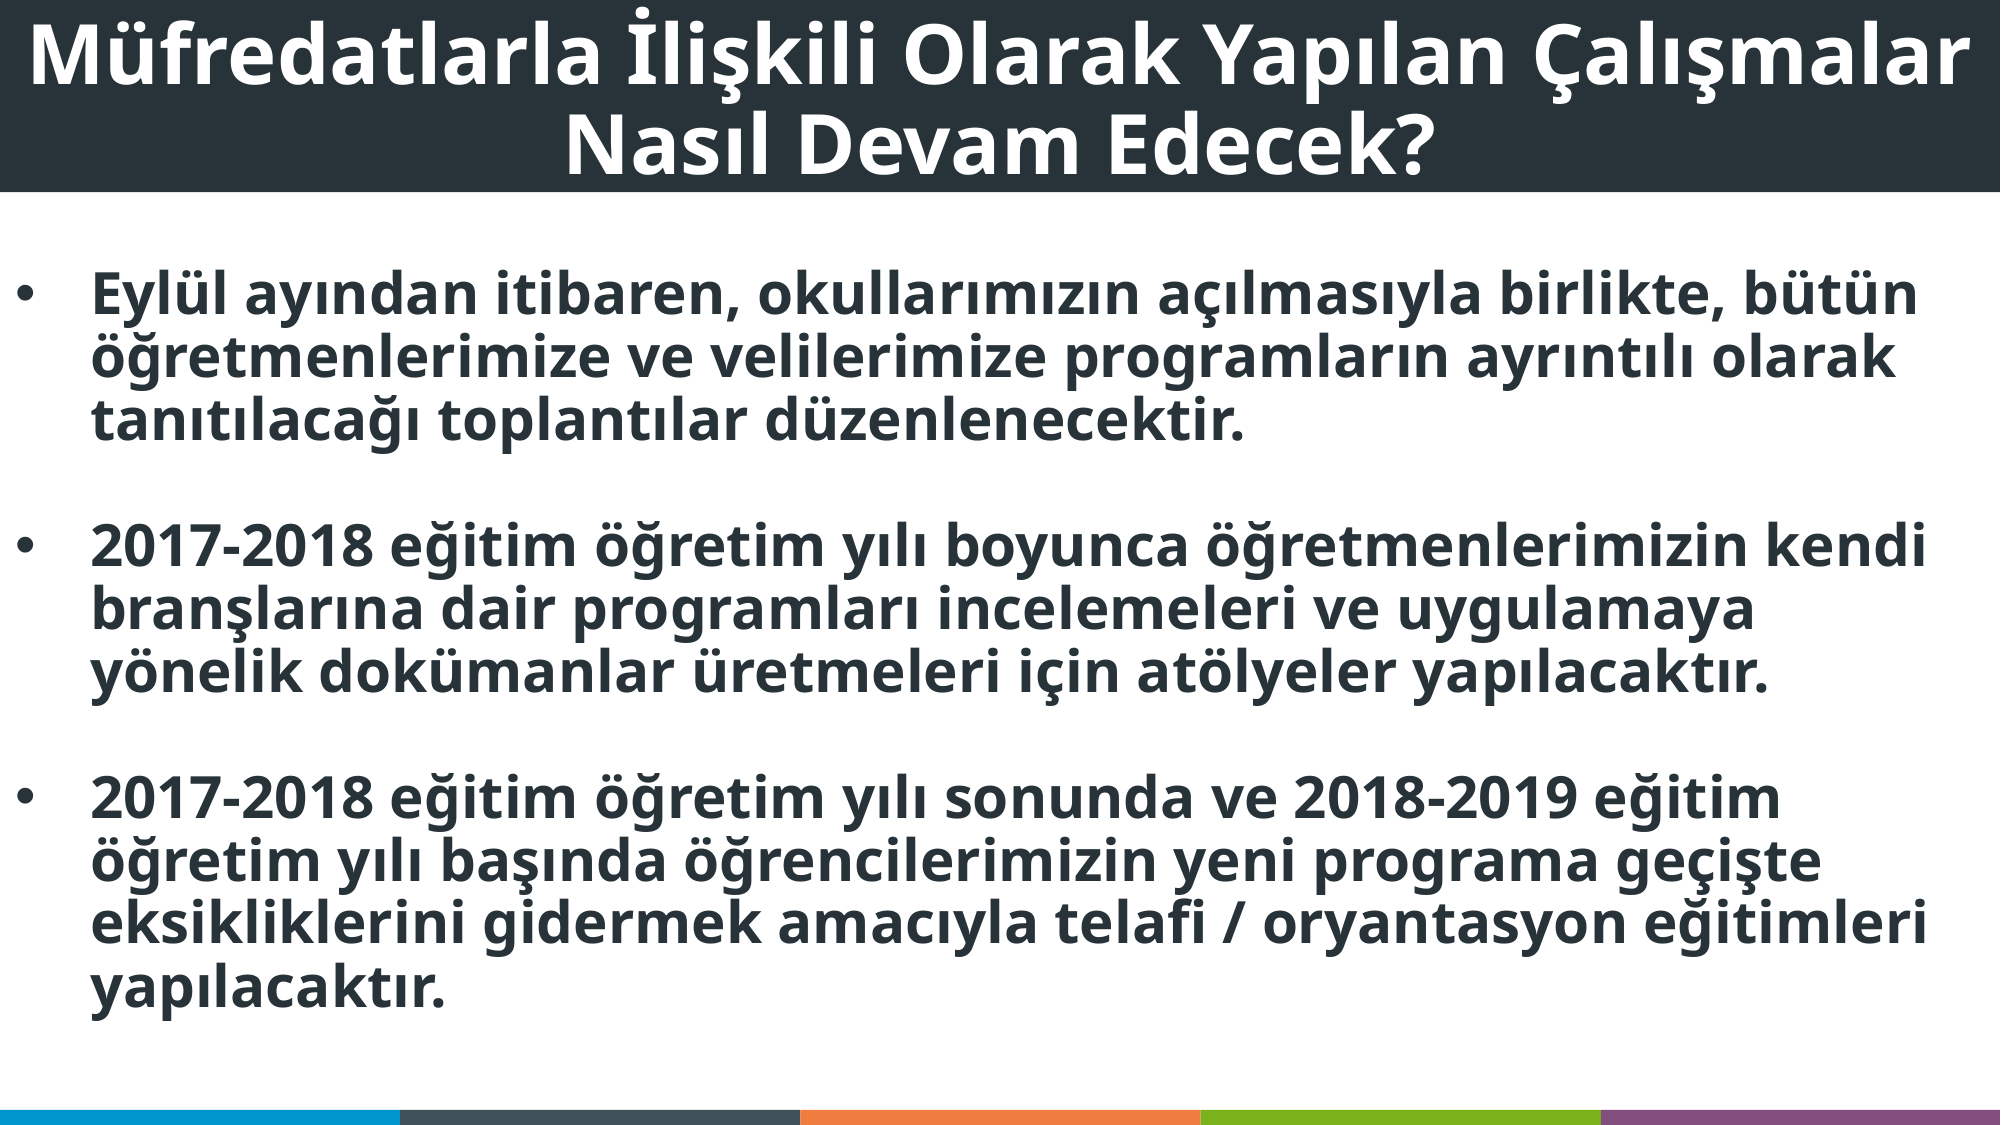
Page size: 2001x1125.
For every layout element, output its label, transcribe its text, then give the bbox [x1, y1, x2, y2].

title Müfredatlarla İlişkili Olarak Yapılan Çalışmalar Nasıl Devam Edecek? [0, 40, 2000, 166]
text_box Eylül ayından itibaren, okullarımızın açılmasıyla birlikte, bütün öğretmenlerimize ve velilerimize programların ayrıntılı olarak tanıtılacağı toplantılar düzenlenecektir. 2017-2018 eğitim öğretim yılı boyunca öğretmenlerimizin kendi branşlarına dair programları incelemeleri ve uygulamaya yönelik dokümanlar üretmeleri için atölyeler yapılacaktır. 2017-2018 eğitim öğretim yılı sonunda ve 2018-2019 eğitim öğretim yılı başında öğrencilerimizin yeni programa geçişte eksikliklerini gidermek amacıyla telafi / oryantasyon eğitimleri yapılacaktır. [0, 215, 2000, 1069]
